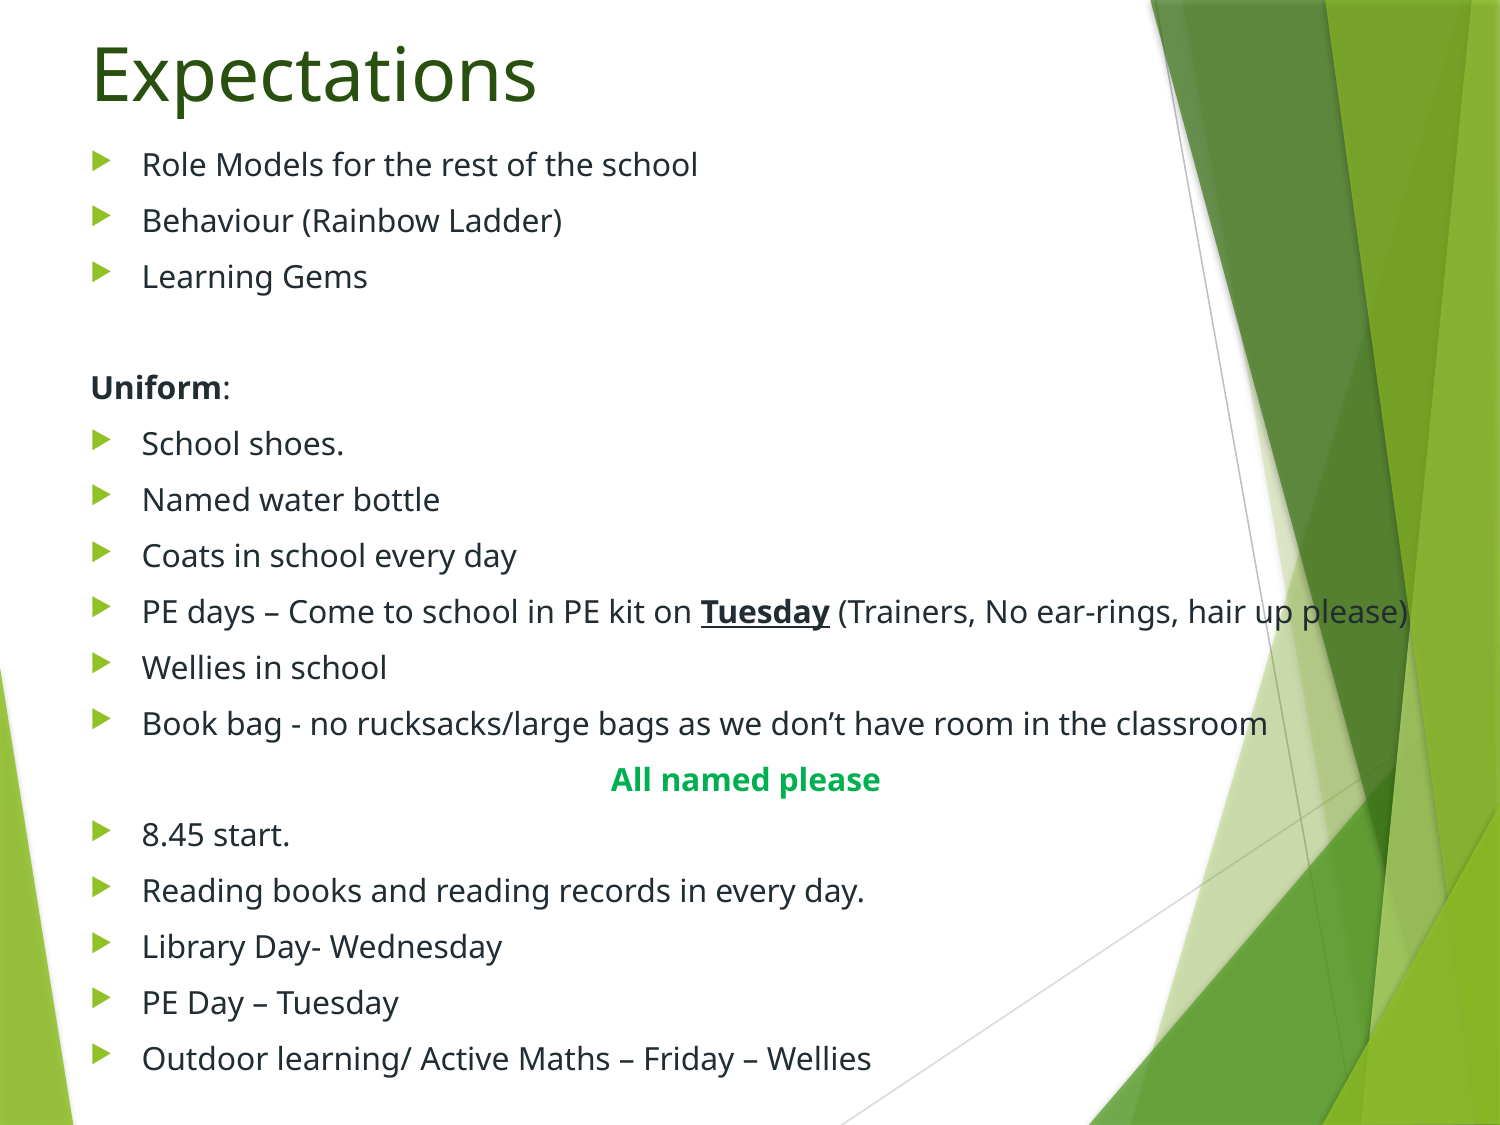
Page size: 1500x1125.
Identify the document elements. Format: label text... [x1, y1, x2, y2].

list Role Models for the rest of the school Behaviour (Rainbow Ladder) Learning Gems Uniform: School shoes. Named water bottle Coats in school every day PE days – Come to school in PE kit on Tuesday (Trainers, No ear-rings, hair up please) Wellies in school Book bag - no rucksacks/large bags as we don’t have room in the classroom All named please 8.45 start. Reading books and reading records in every day. Library Day- Wednesday PE Day – Tuesday Outdoor learning/ Active Maths – Friday – Wellies [75, 137, 1425, 1106]
title Expectations [75, 19, 1425, 137]
